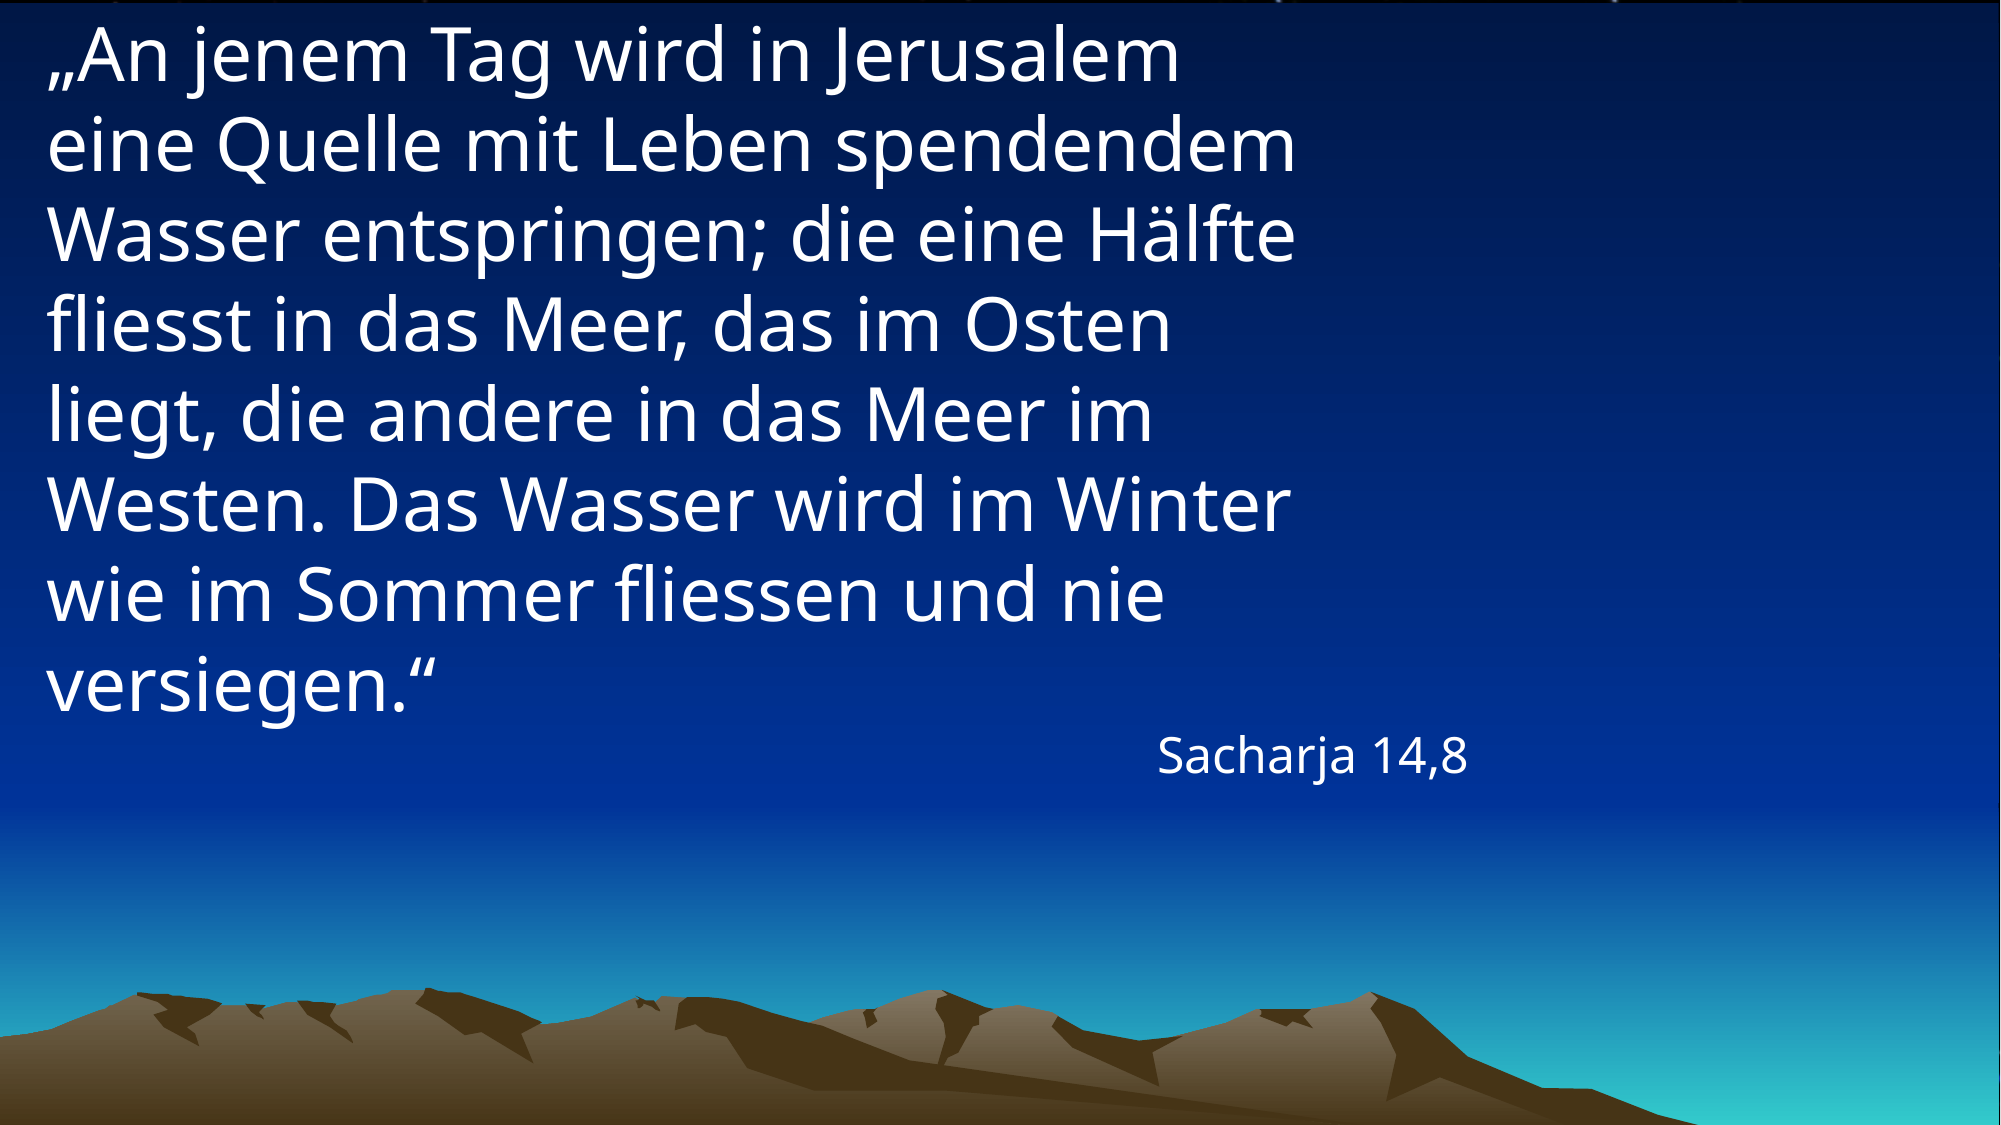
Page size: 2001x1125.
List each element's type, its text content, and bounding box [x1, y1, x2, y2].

title „An jenem Tag wird in Jerusalem eine Quelle mit Leben spendendem Wasser entspringen; die eine Hälfte fliesst in das Meer, das im Osten liegt, die andere in das Meer im Westen. Das Wasser wird im Winter wie im Sommer fliessen und nie versiegen.“ [31, 0, 1319, 735]
picture [1319, 0, 2001, 1125]
text_box Sacharja 14,8 [846, 715, 1485, 791]
